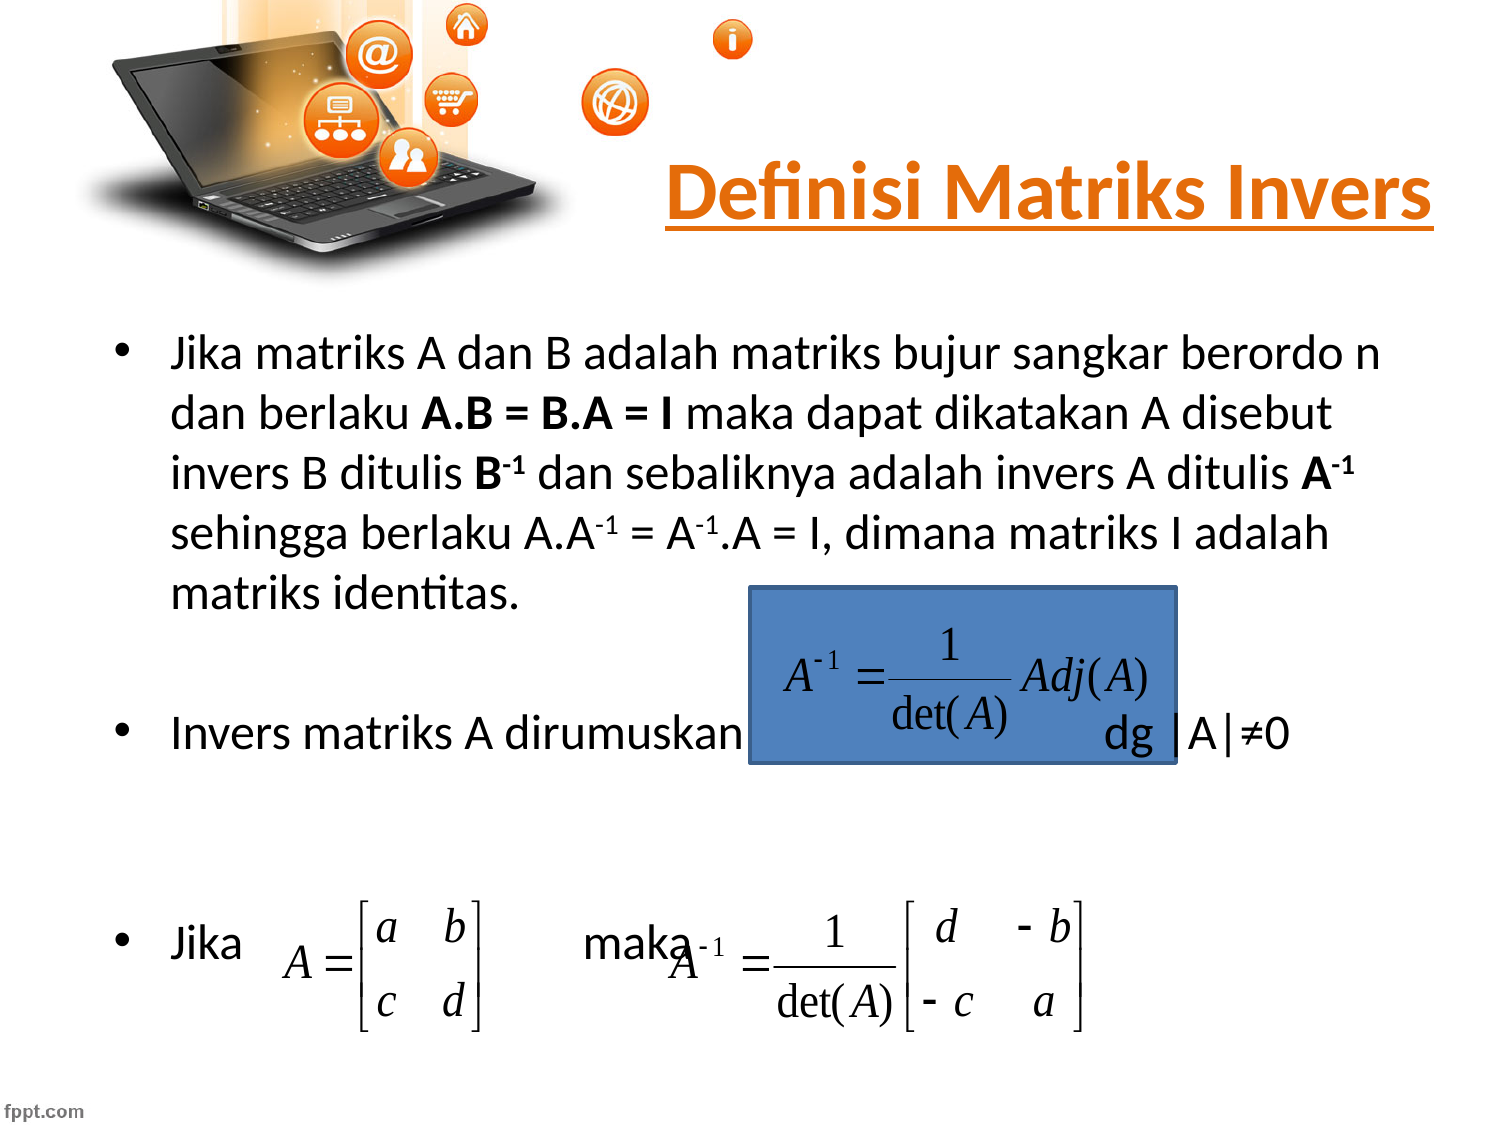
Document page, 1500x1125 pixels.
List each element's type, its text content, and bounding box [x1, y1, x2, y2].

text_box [774, 612, 1156, 825]
title Definisi Matriks Invers [98, 136, 1449, 237]
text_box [273, 892, 497, 1114]
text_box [659, 892, 1101, 1114]
picture [0, 0, 1500, 1125]
list Jika matriks A dan B adalah matriks bujur sangkar berordo n dan berlaku A.B = B.A = I maka dapat dikatakan A disebut invers B ditulis B-1 dan sebaliknya adalah invers A ditulis A-1 sehingga berlaku A.A-1 = A-1.A = I, dimana matriks I adalah matriks identitas. Invers matriks A dirumuskan dg |A|≠0 Jika maka [98, 311, 1427, 1125]
